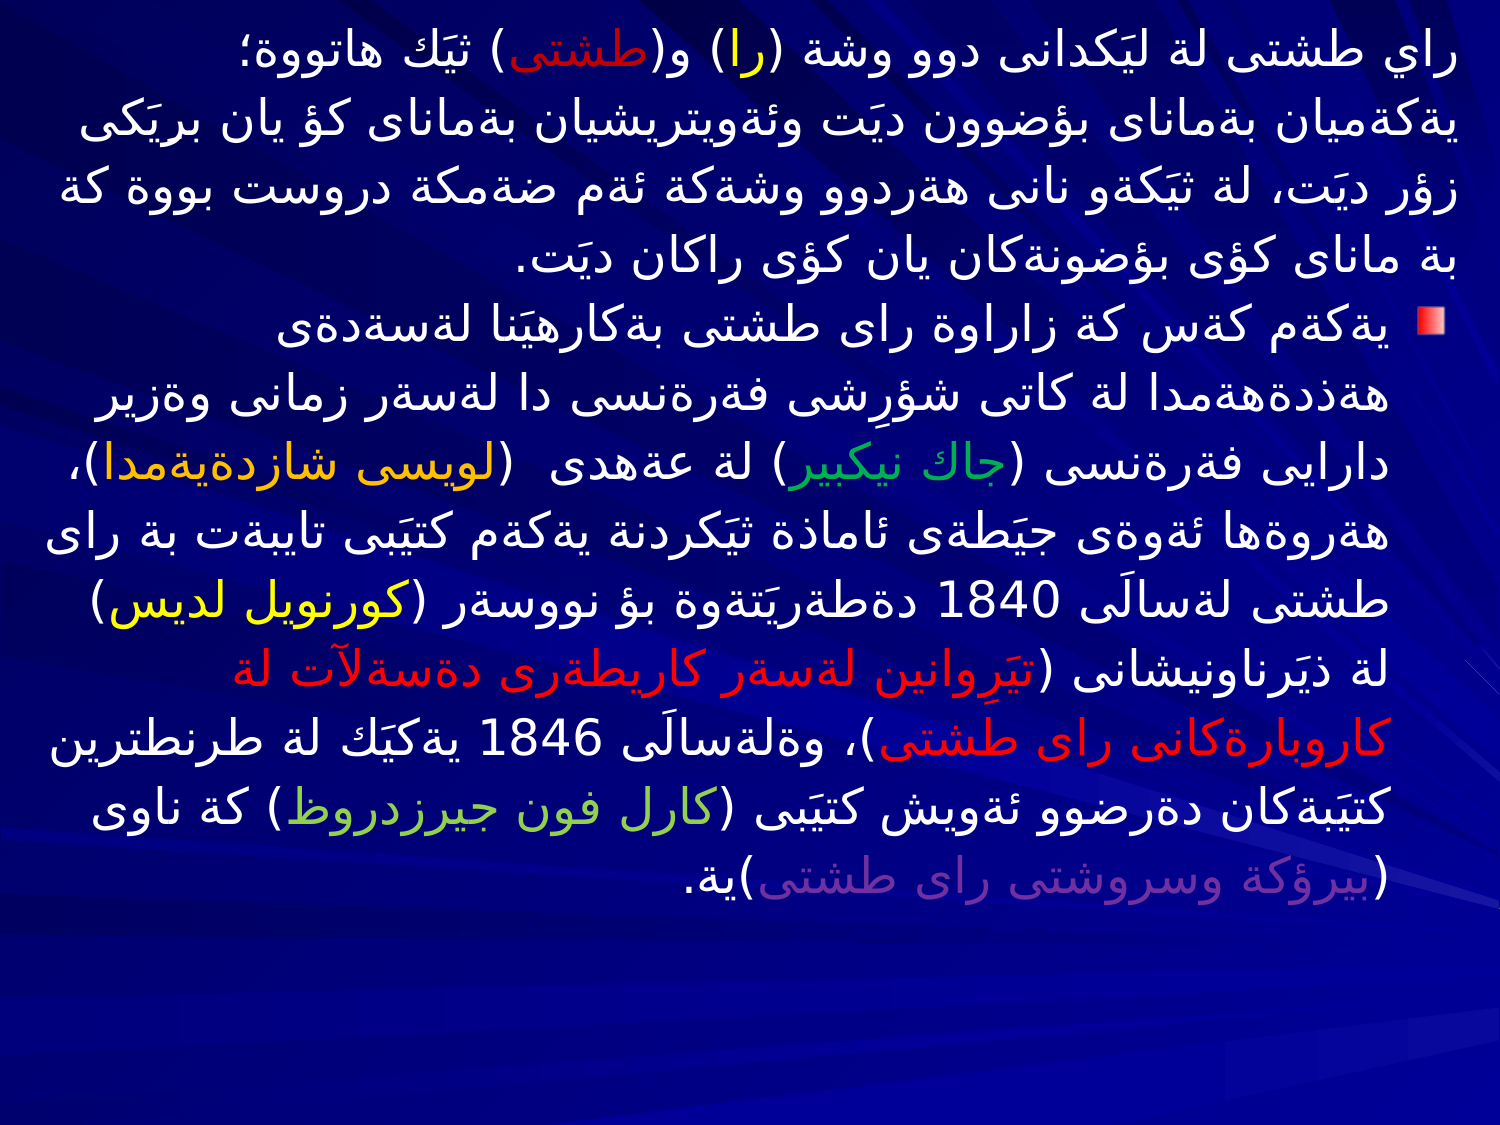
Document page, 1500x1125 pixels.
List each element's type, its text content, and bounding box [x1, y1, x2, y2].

picture [1416, 305, 1448, 338]
list يةكةم كةس كة زاراوة راى طشتى بةكارهيَنا لةسةدةى هةذدةهةمدا لة كاتى شؤرِشى فةرةنسى دا لةسةر زمانى وةزير دارايى فةرةنسى (جاك نيكبير) لة عةهدى (لويسى شازدةيةمدا)، هةروةها ئةوةى جيَطةى ئاماذة ثيَكردنة يةكةم كتيَبى تايبةت بة راى طشتى لةسالَى 1840 دةطةريَتةوة بؤ نووسةر (كورنويل لديس) لة ذيَرناونيشانى (تيَرِوانين لةسةر كاريطةرى دةسةلآت لة كاروبارةكانى راى طشتى)، وةلةسالَى 1846 يةكيَك لة طرنطترين كتيَبةكان دةرضوو ئةويش كتيَبى (كارل فون جيرزدروظ) كة ناوى (بيرؤكة وسروشتى راى طشتى)ية. [24, 275, 1463, 1100]
title راي طشتى لة ليَكدانى دوو وشة (را) و(طشتى) ثيَك هاتووة؛ يةكةميان بةماناى بؤضوون ديَت وئةويتريشيان بةماناى كؤ يان برِيَكى زؤر ديَت، لة ثيَكةو نانى هةردوو وشةكة ئةم ضةمكة دروست بووة كة بة ماناى كؤى بؤضونةكان يان كؤى راكان ديَت. [24, 24, 1475, 325]
